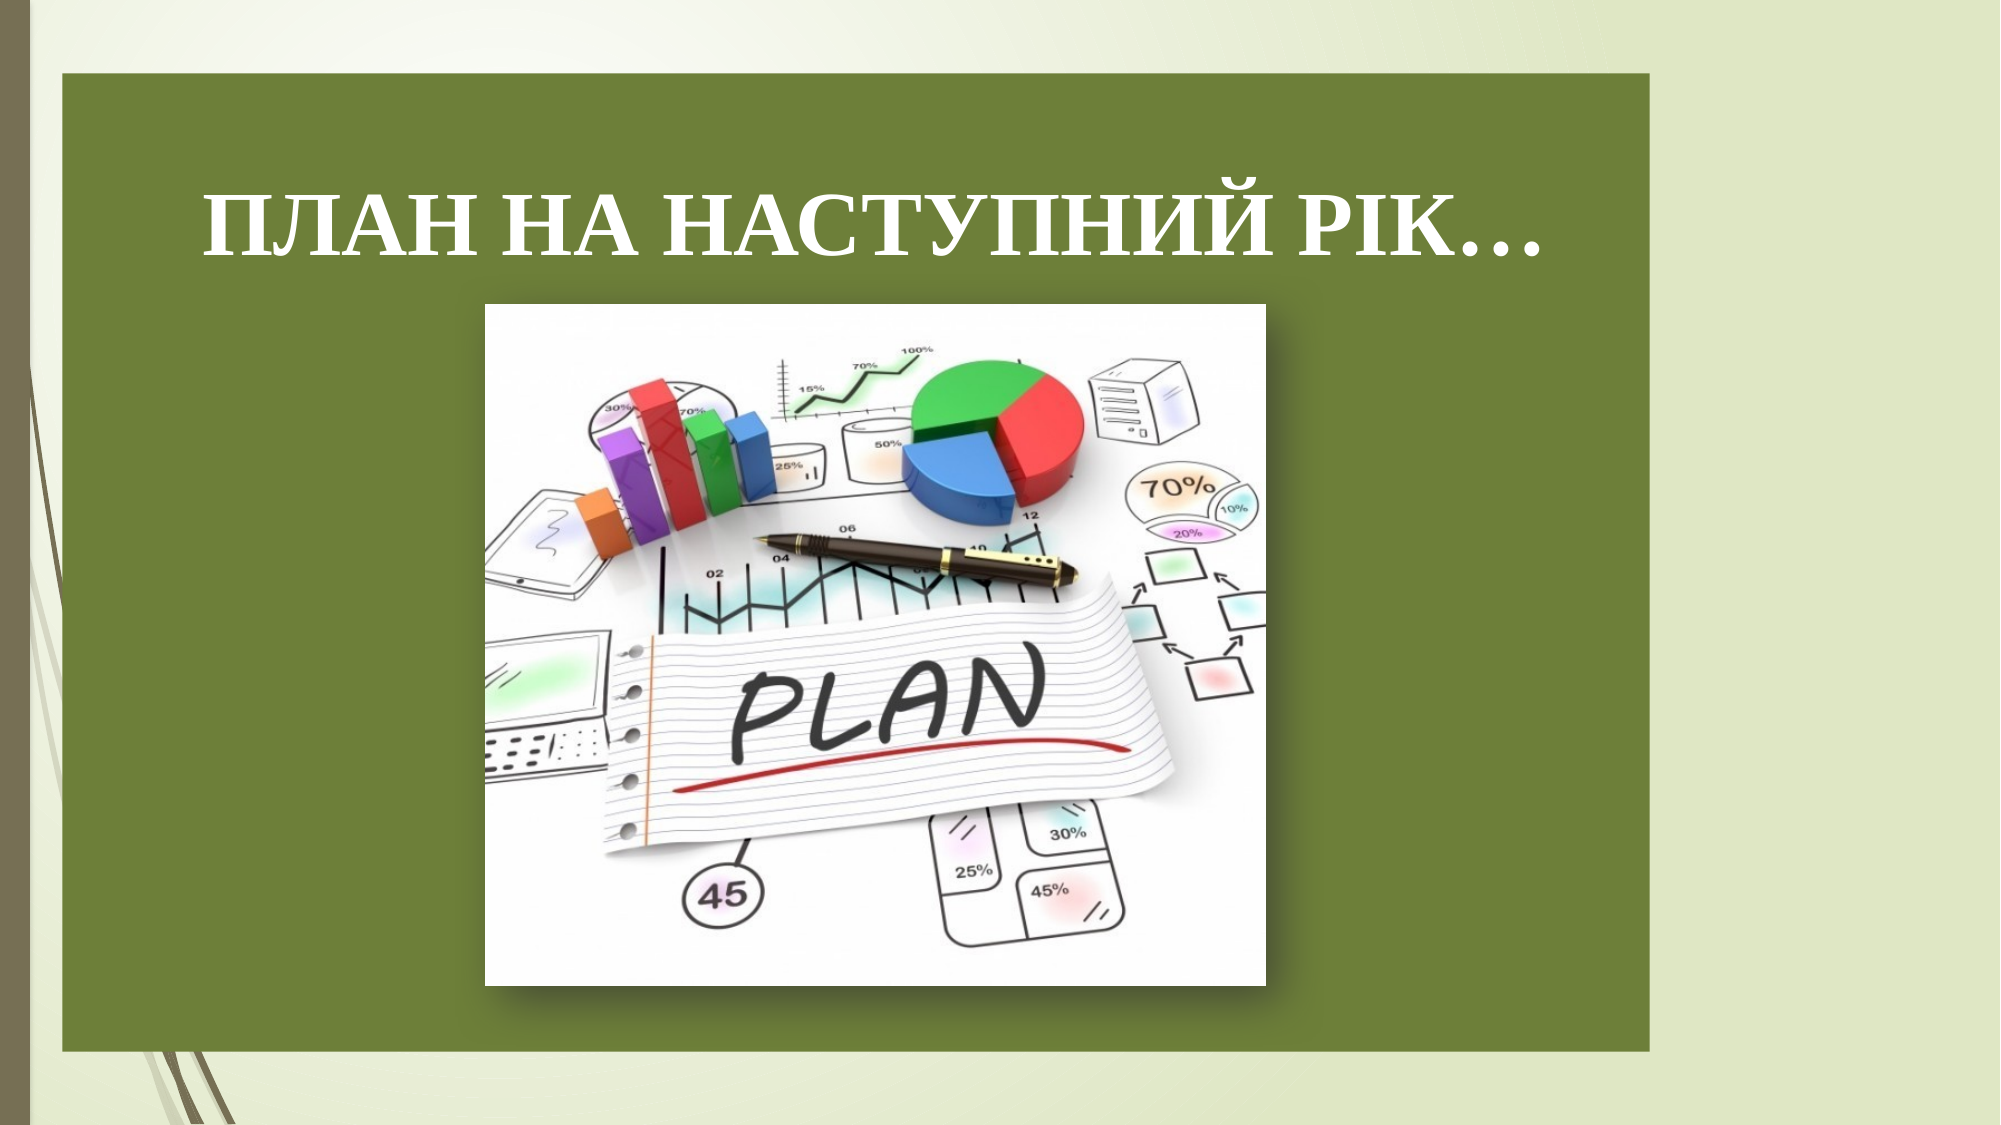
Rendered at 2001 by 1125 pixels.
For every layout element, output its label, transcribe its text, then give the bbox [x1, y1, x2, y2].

picture [485, 303, 1266, 987]
text_box ПЛАН НА НАСТУПНИЙ РІК… [187, 156, 1564, 282]
